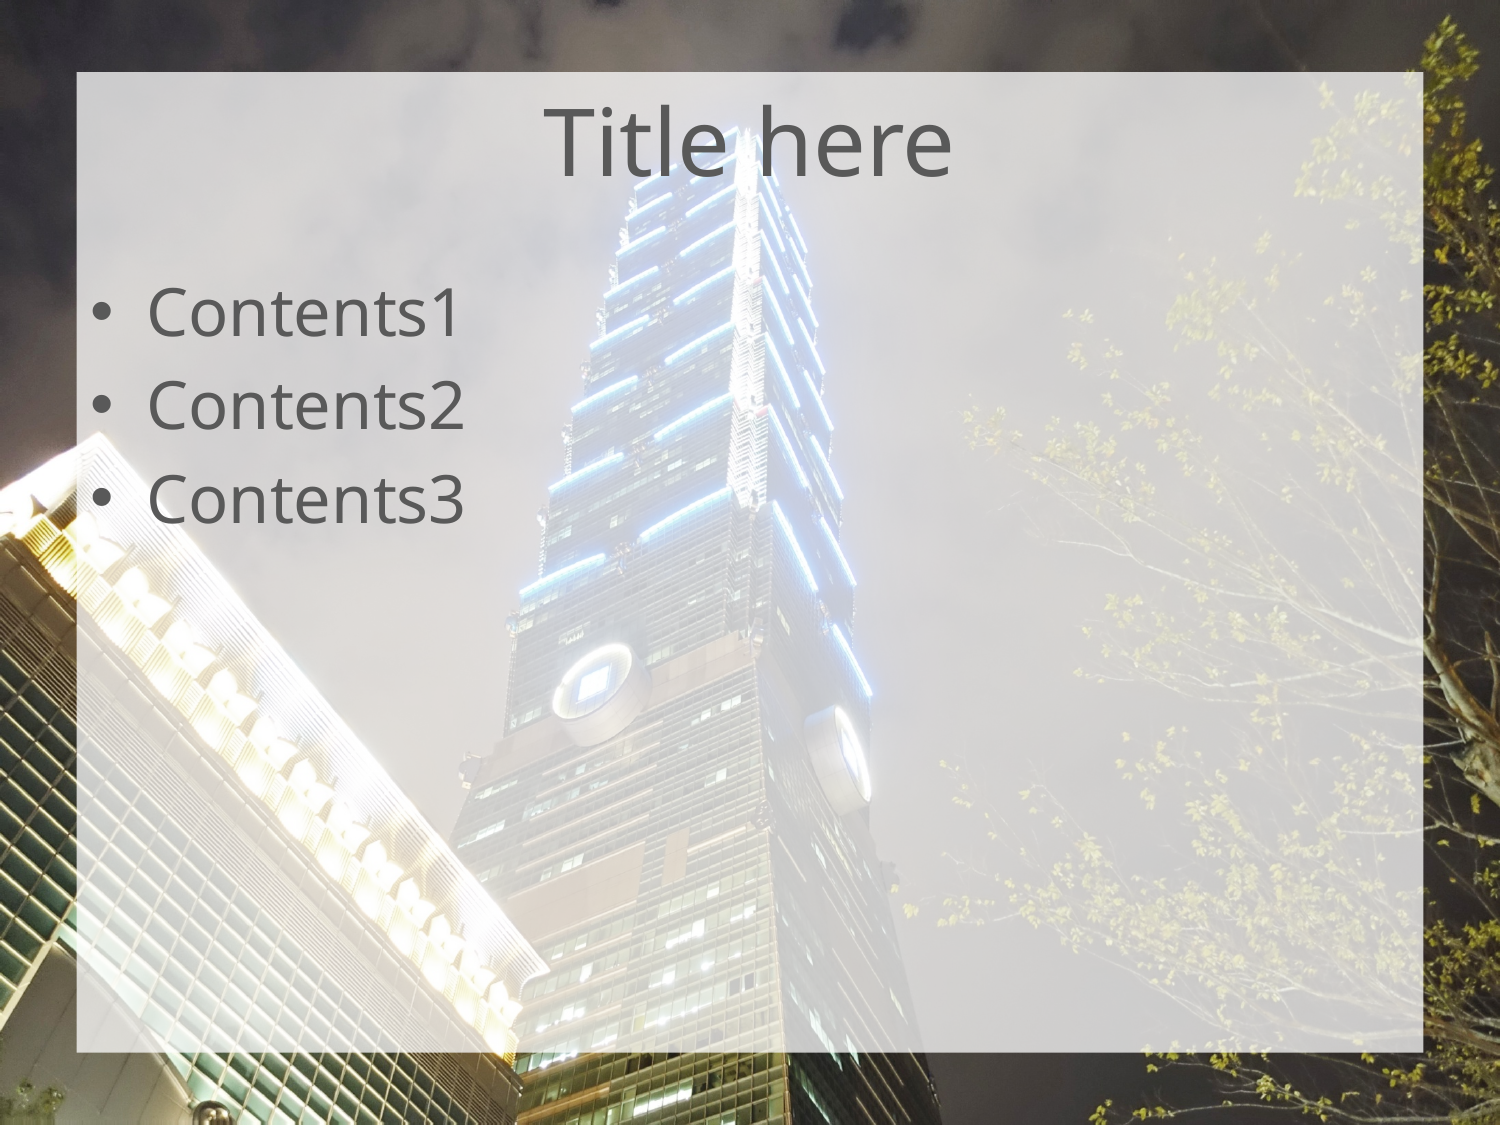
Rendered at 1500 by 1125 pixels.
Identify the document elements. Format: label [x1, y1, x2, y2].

text_box [0, 0, 1500, 1125]
